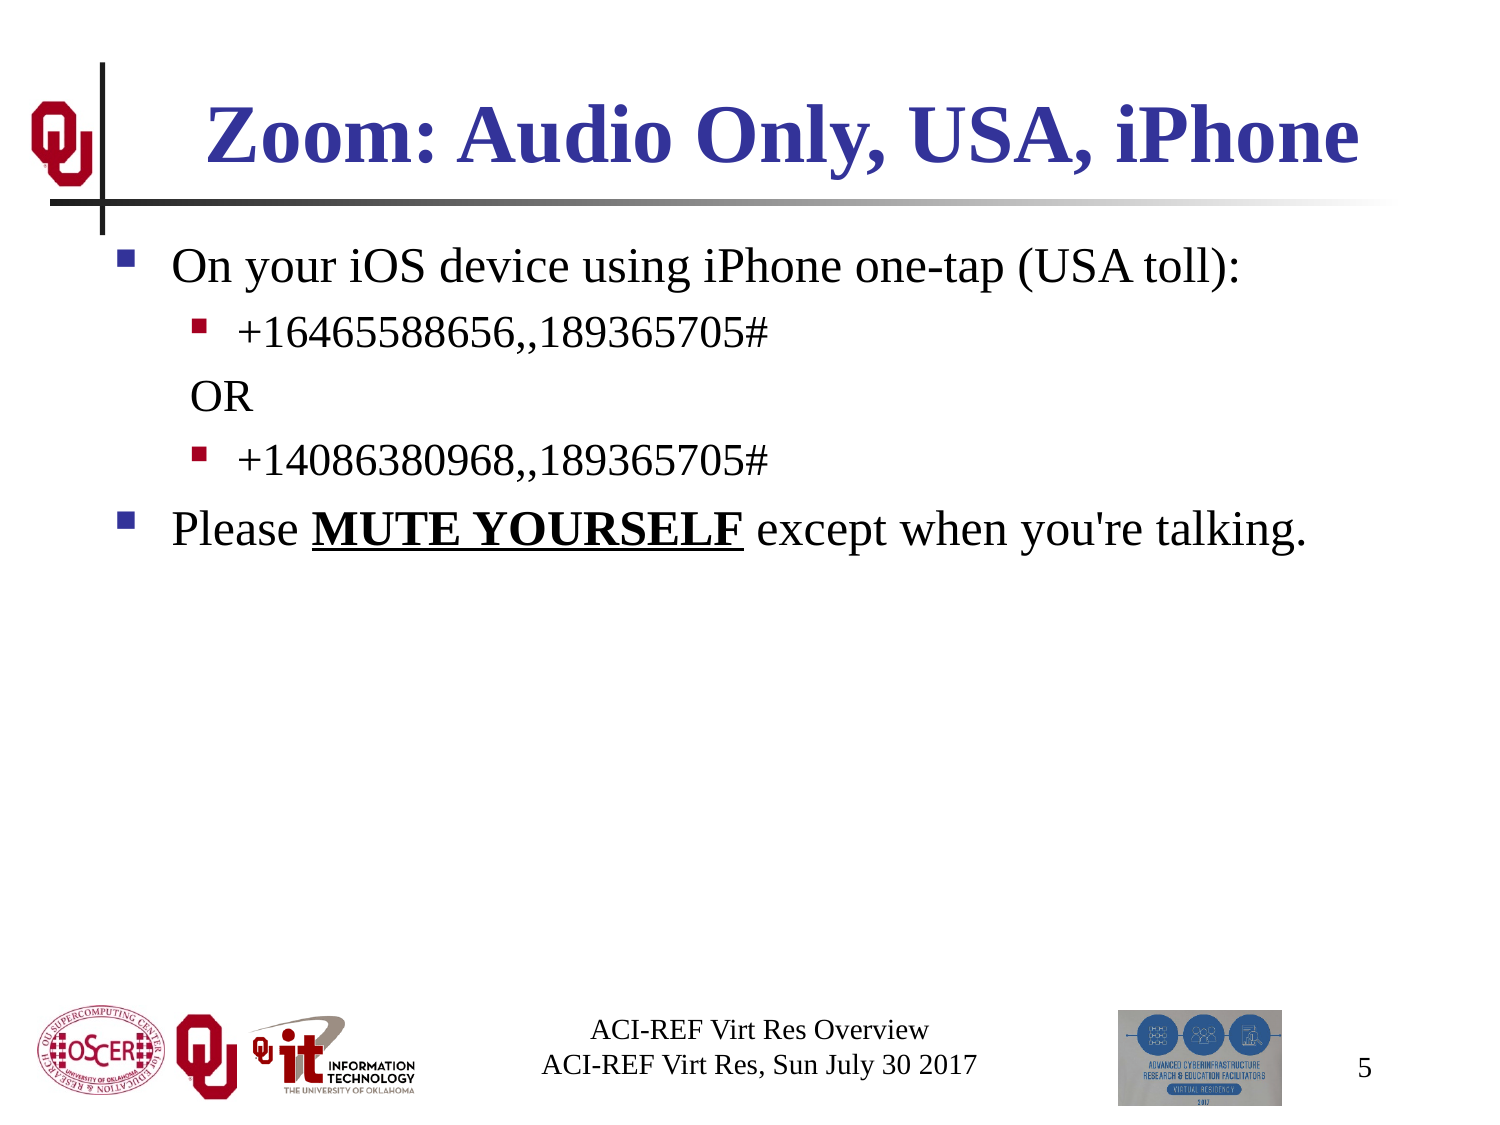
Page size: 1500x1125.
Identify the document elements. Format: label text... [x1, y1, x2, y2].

picture [1118, 1010, 1282, 1106]
picture [174, 1005, 425, 1104]
picture [37, 1005, 165, 1095]
list On your iOS device using iPhone one-tap (USA toll): +16465588656,,189365705# OR +14086380968,,189365705# Please MUTE YOURSELF except when you're talking. [99, 224, 1401, 988]
footer ACI-REF Virt Res Overview ACI-REF Virt Res, Sun July 30 2017 [431, 1012, 1088, 1088]
title Zoom: Audio Only, USA, iPhone [124, 74, 1442, 187]
picture [29, 99, 94, 189]
slide_number 5 [1174, 1015, 1388, 1091]
